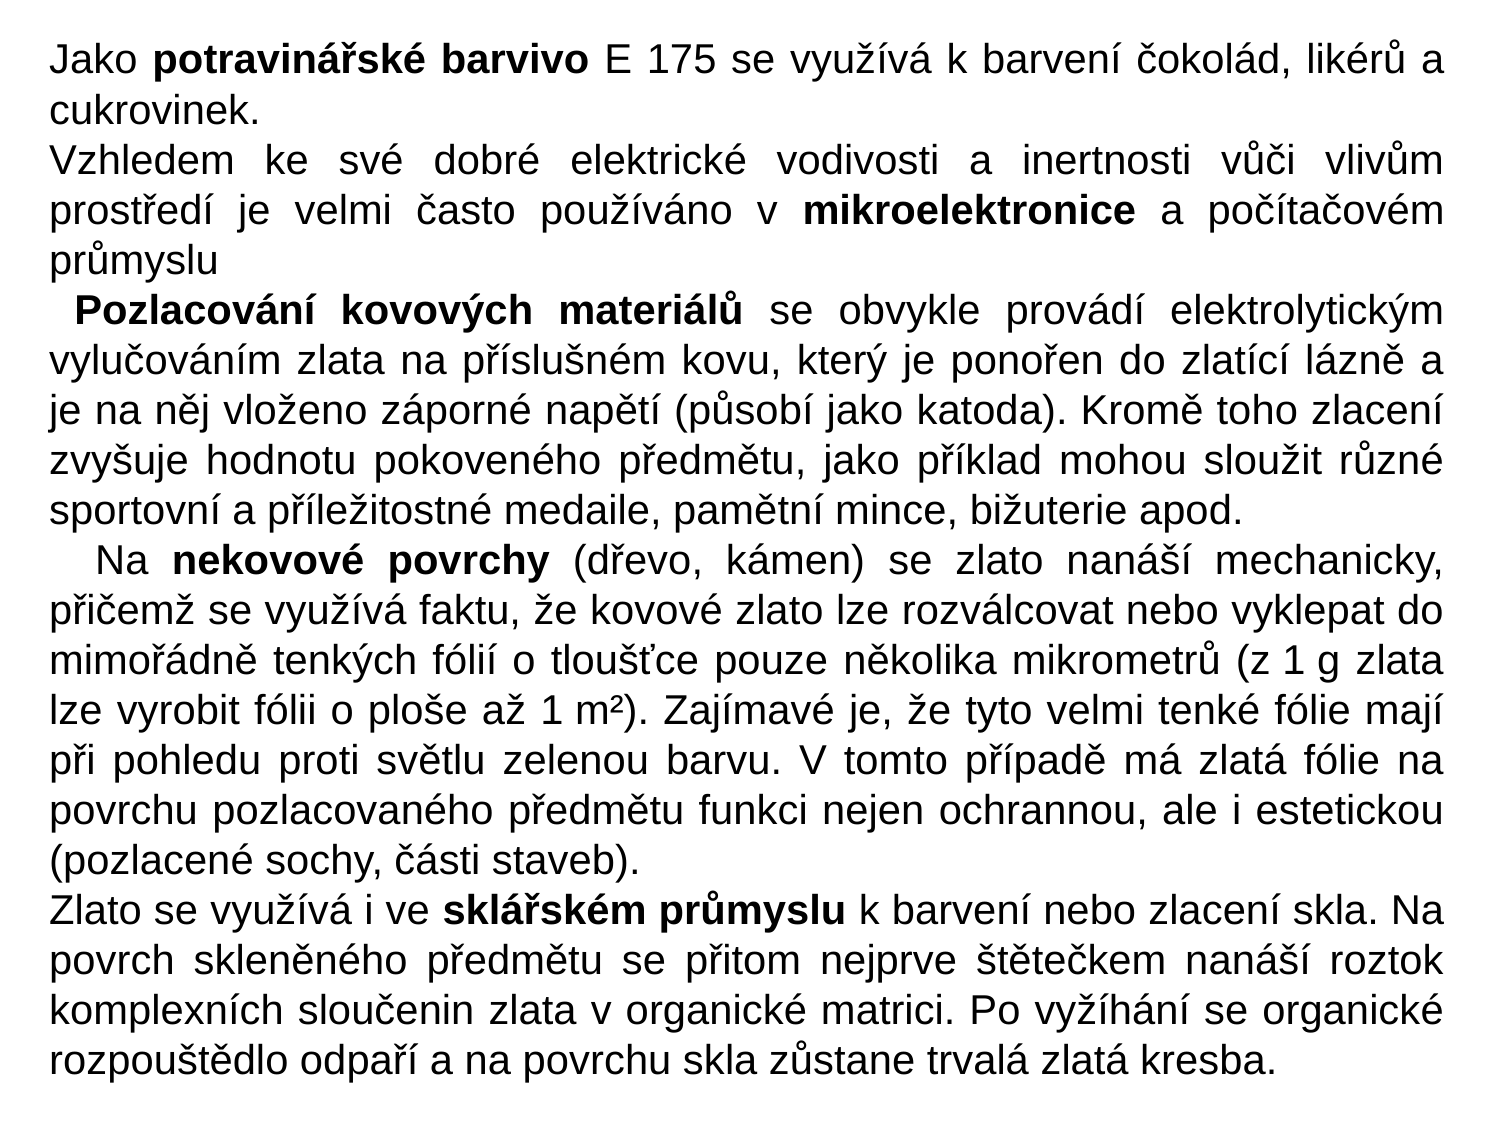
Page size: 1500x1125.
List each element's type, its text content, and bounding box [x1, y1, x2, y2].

text_box Jako potravinářské barvivo E 175 se využívá k barvení čokolád, likérů a cukrovinek. Vzhledem ke své dobré elektrické vodivosti a inertnosti vůči vlivům prostředí je velmi často používáno v mikroelektronice a počítačovém průmyslu Pozlacování kovových materiálů se obvykle provádí elektrolytickým vylučováním zlata na příslušném kovu, který je ponořen do zlatící lázně a je na něj vloženo záporné napětí (působí jako katoda). Kromě toho zlacení zvyšuje hodnotu pokoveného předmětu, jako příklad mohou sloužit různé sportovní a příležitostné medaile, pamětní mince, bižuterie apod. Na nekovové povrchy (dřevo, kámen) se zlato nanáší mechanicky, přičemž se využívá faktu, že kovové zlato lze rozválcovat nebo vyklepat do mimořádně tenkých fólií o tloušťce pouze několika mikrometrů (z 1 g zlata lze vyrobit fólii o ploše až 1 m²). Zajímavé je, že tyto velmi tenké fólie mají při pohledu proti světlu zelenou barvu. V tomto případě má zlatá fólie na povrchu pozlacovaného předmětu funkci nejen ochrannou, ale i estetickou (pozlacené sochy, části staveb). Zlato se využívá i ve sklářském průmyslu k barvení nebo zlacení skla. Na povrch skleněného předmětu se přitom nejprve štětečkem nanáší roztok komplexních sloučenin zlata v organické matrici. Po vyžíhání se organické rozpouštědlo odpaří a na povrchu skla zůstane trvalá zlatá kresba. [34, 24, 1460, 1091]
